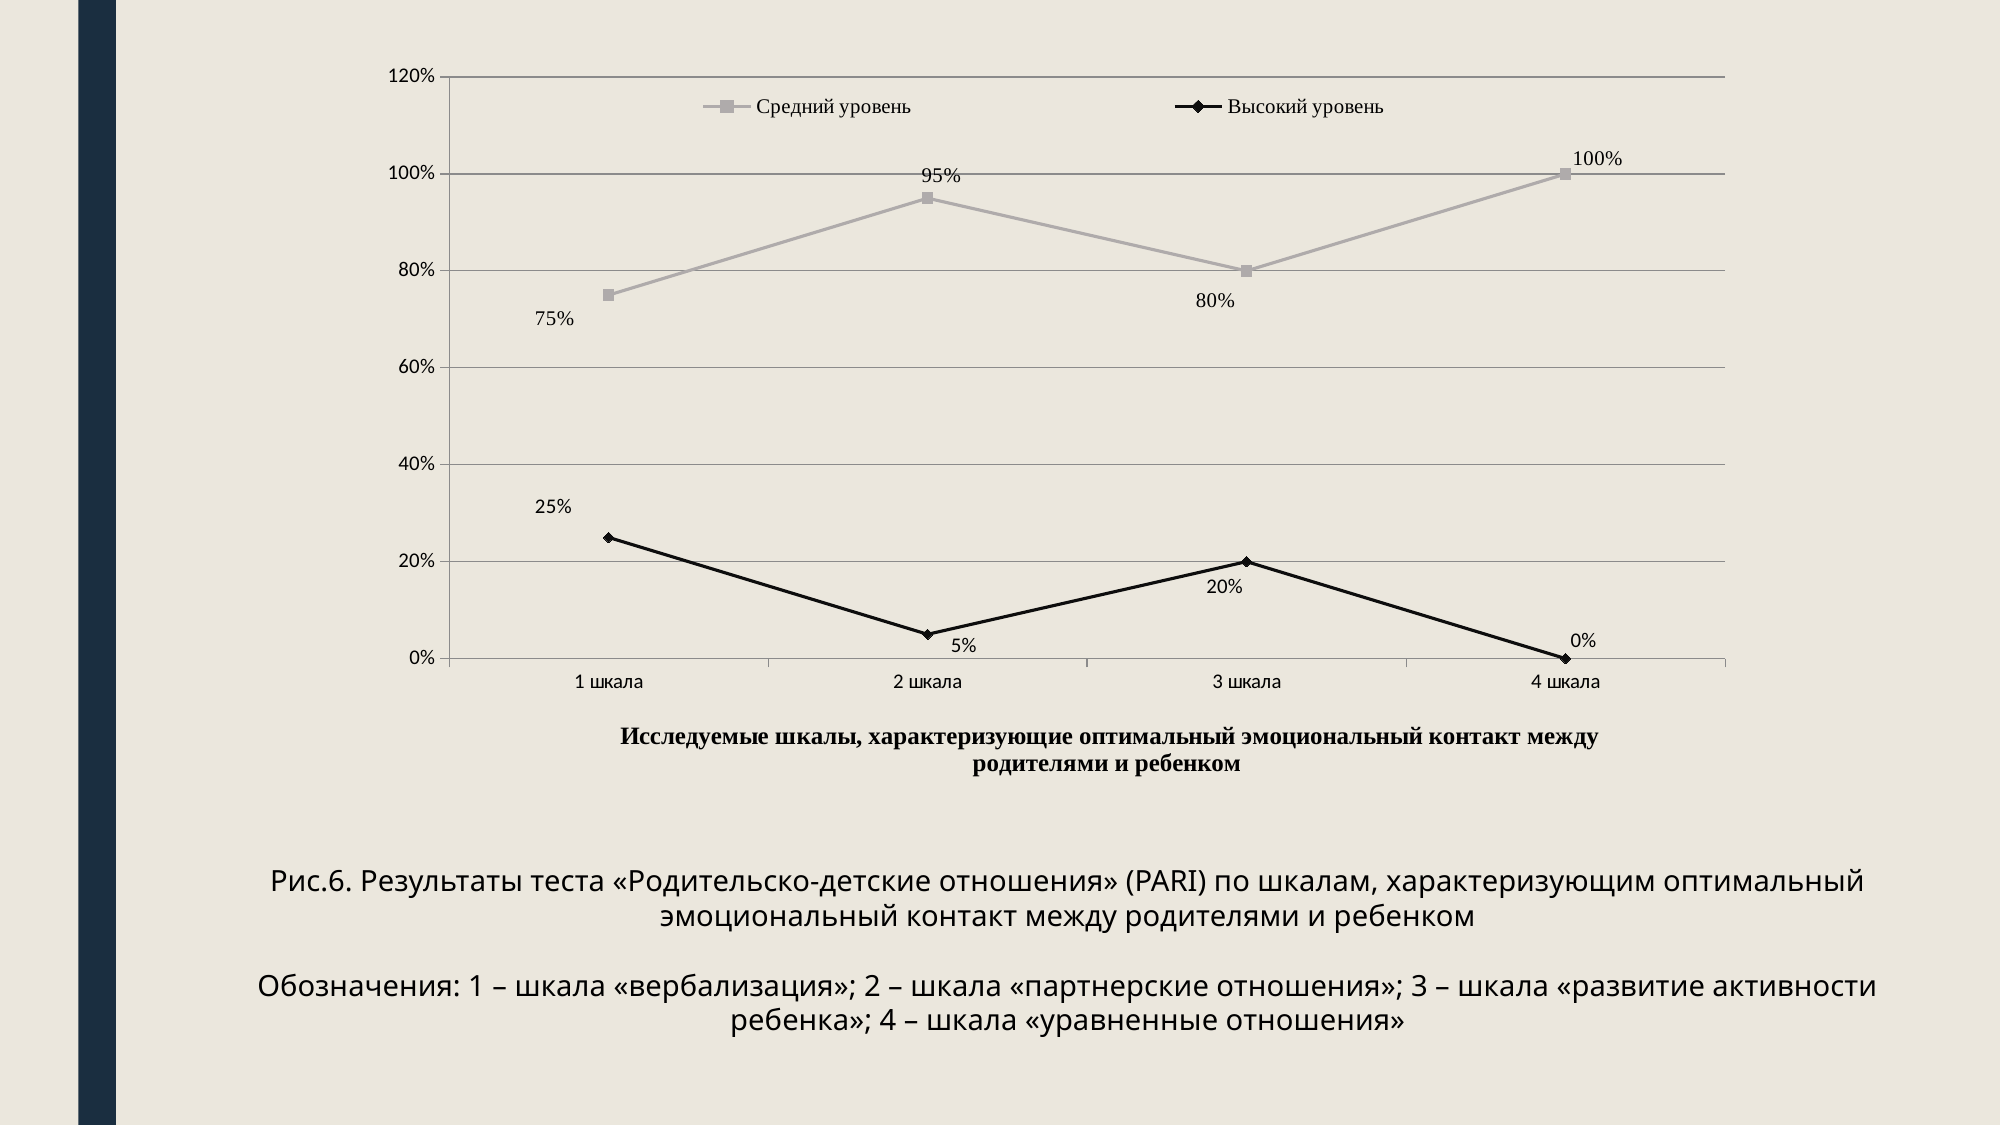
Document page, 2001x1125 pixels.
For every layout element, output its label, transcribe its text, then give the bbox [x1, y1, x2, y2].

text_box Рис.6. Результаты теста «Родительско-детские отношения» (PARI) по шкалам, характеризующим оптимальный эмоциональный контакт между родителями и ребенком Обозначения: 1 – шкала «вербализация»; 2 – шкала «партнерские отношения»; 3 – шкала «развитие активности ребенка»; 4 – шкала «уравненные отношения» [216, 854, 1920, 1045]
chart [350, 60, 1758, 815]
